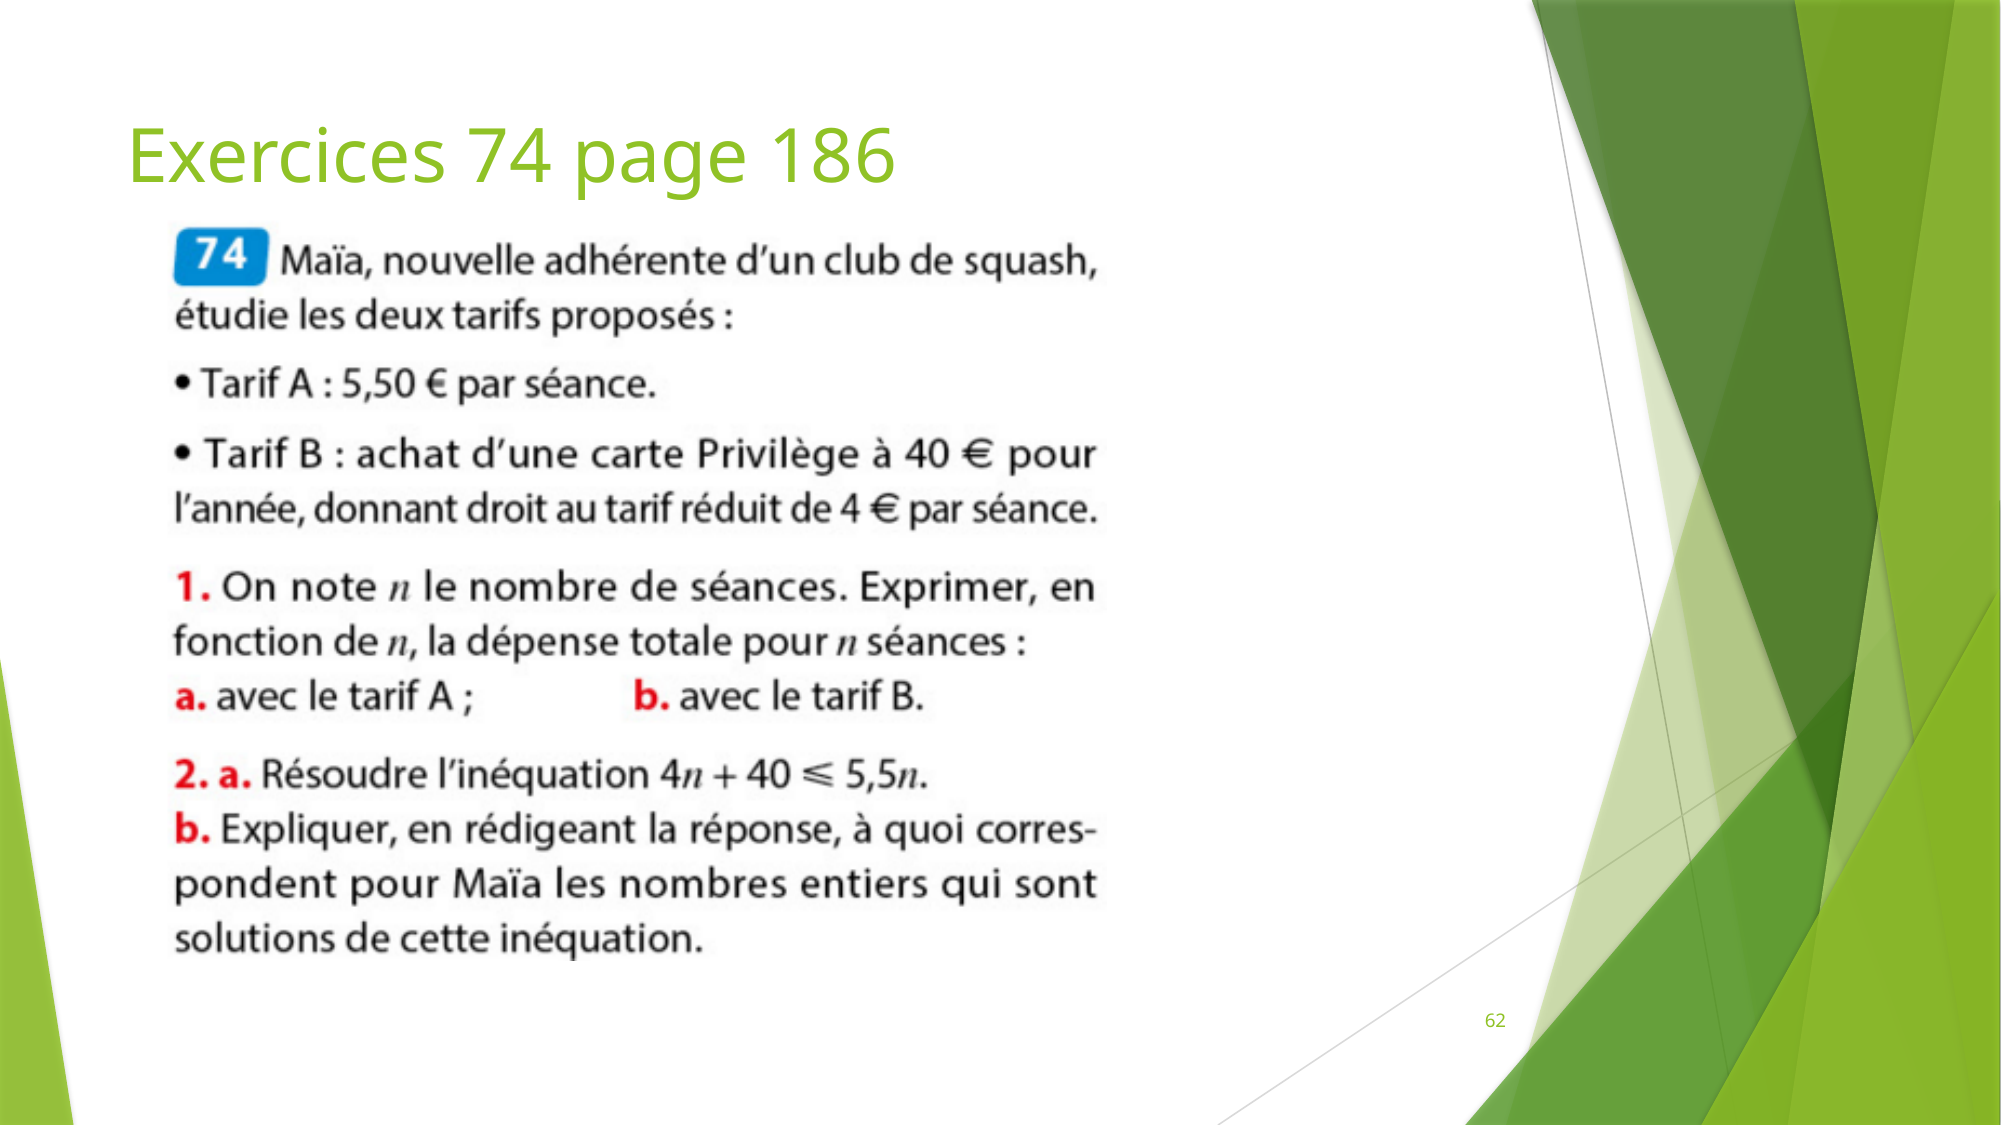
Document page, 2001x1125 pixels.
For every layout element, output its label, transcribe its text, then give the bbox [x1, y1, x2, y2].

picture [161, 217, 1107, 962]
slide_number 62 [1409, 991, 1522, 1051]
title Exercices 74 page 186 [111, 99, 1603, 218]
